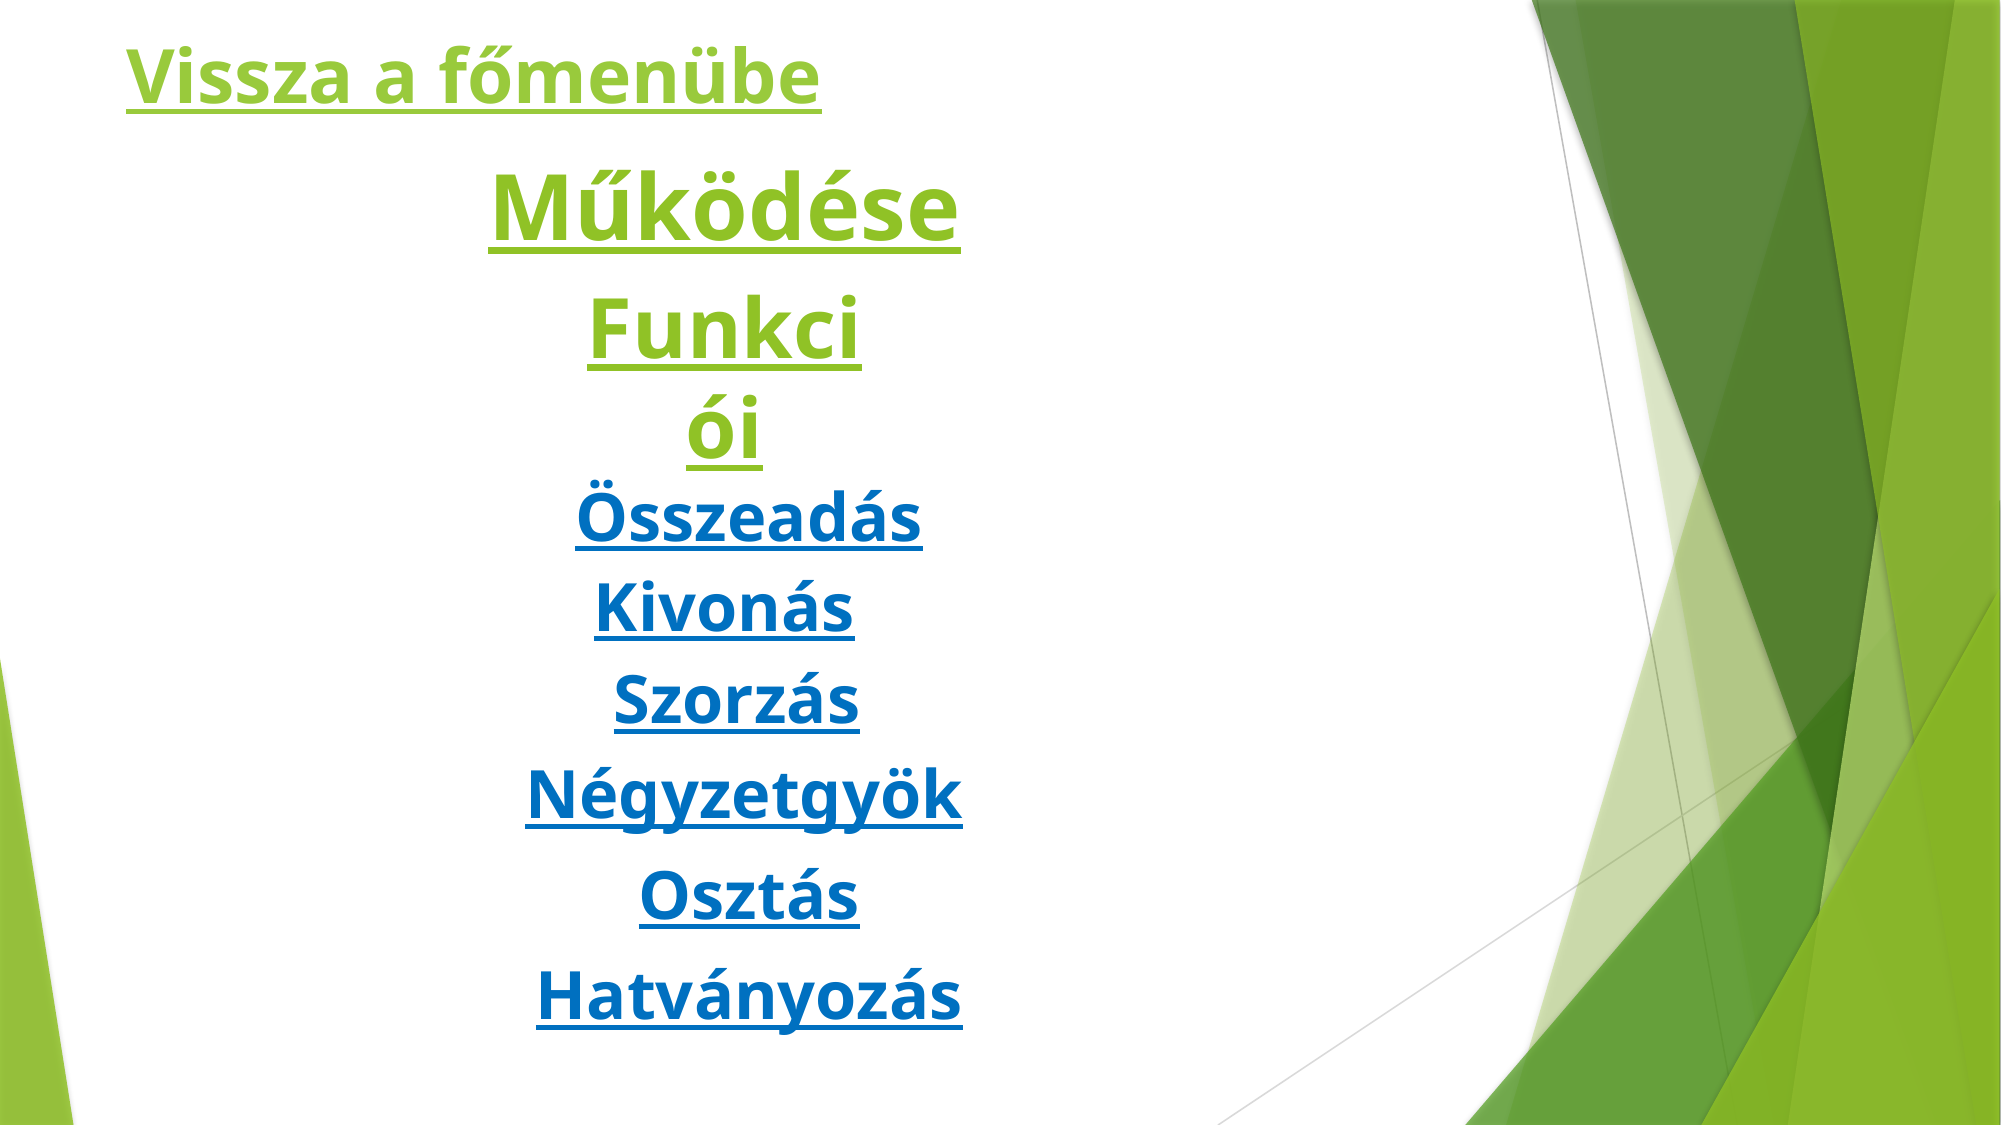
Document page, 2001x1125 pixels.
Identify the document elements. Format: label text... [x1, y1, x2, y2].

text_box Osztás [372, 845, 1127, 940]
text_box Működése [125, 141, 1324, 266]
text_box Négyzetgyök [367, 744, 1121, 840]
text_box Kivonás [347, 556, 1102, 652]
title Vissza a főmenübe [111, 20, 1522, 142]
text_box Hatványozás [372, 945, 1127, 1041]
text_box Szorzás [360, 649, 1114, 745]
text_box Összeadás [372, 467, 1127, 563]
text_box Funkciói [562, 267, 886, 467]
